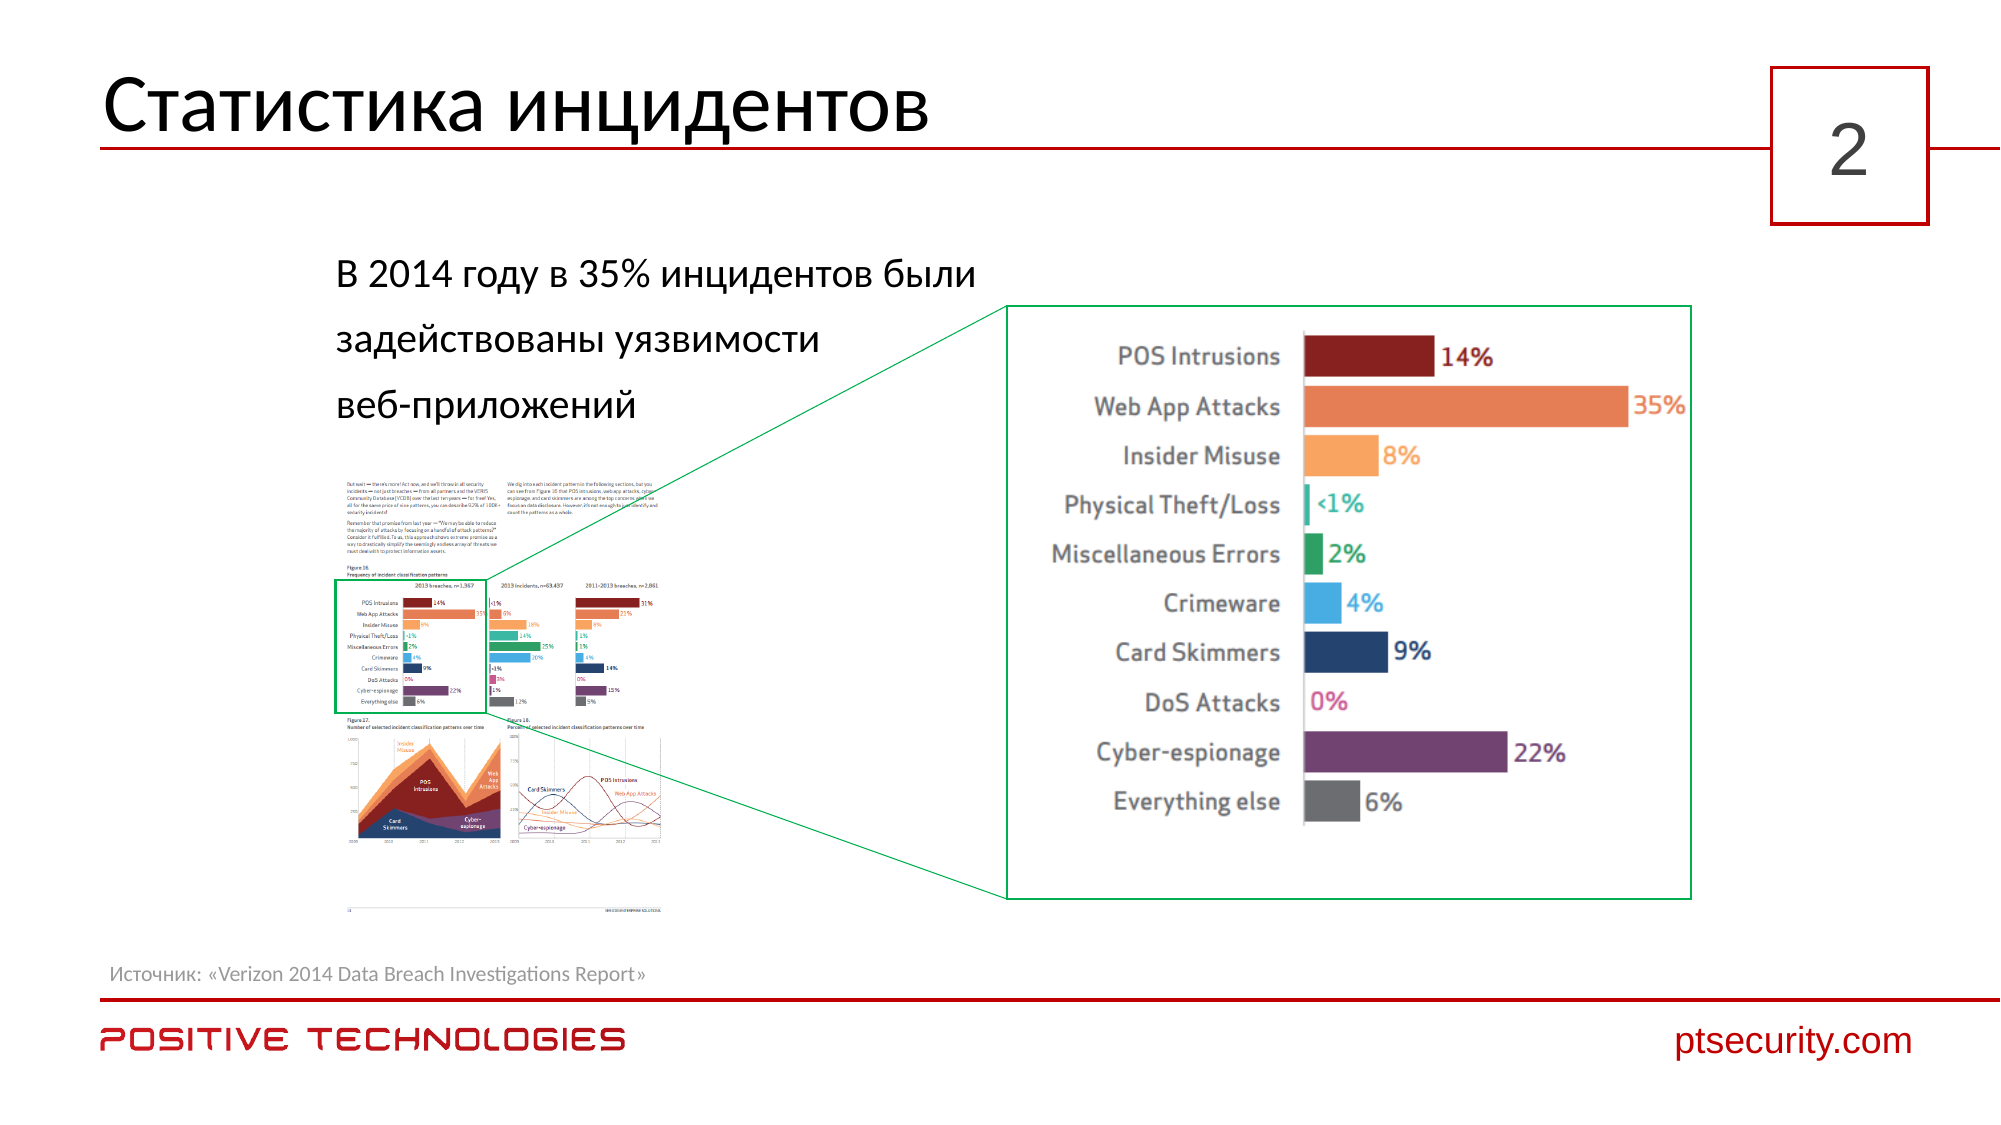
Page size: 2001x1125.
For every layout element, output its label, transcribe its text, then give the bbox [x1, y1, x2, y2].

picture [337, 464, 674, 915]
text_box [486, 712, 1008, 900]
picture [1023, 316, 1691, 843]
text_box 2 [1771, 149, 1929, 225]
text_box 2 [1771, 66, 1929, 148]
text_box Источник: «Verizon 2014 Data Breach Investigations Report» [94, 952, 662, 994]
title Статистика инцидентов [88, 38, 1924, 171]
list В 2014 году в 35% инцидентов были задействованы уязвимости веб-приложений [320, 243, 1691, 976]
text_box ptsecurity.com [951, 1008, 1928, 1069]
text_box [486, 305, 1008, 581]
picture [99, 1027, 625, 1051]
